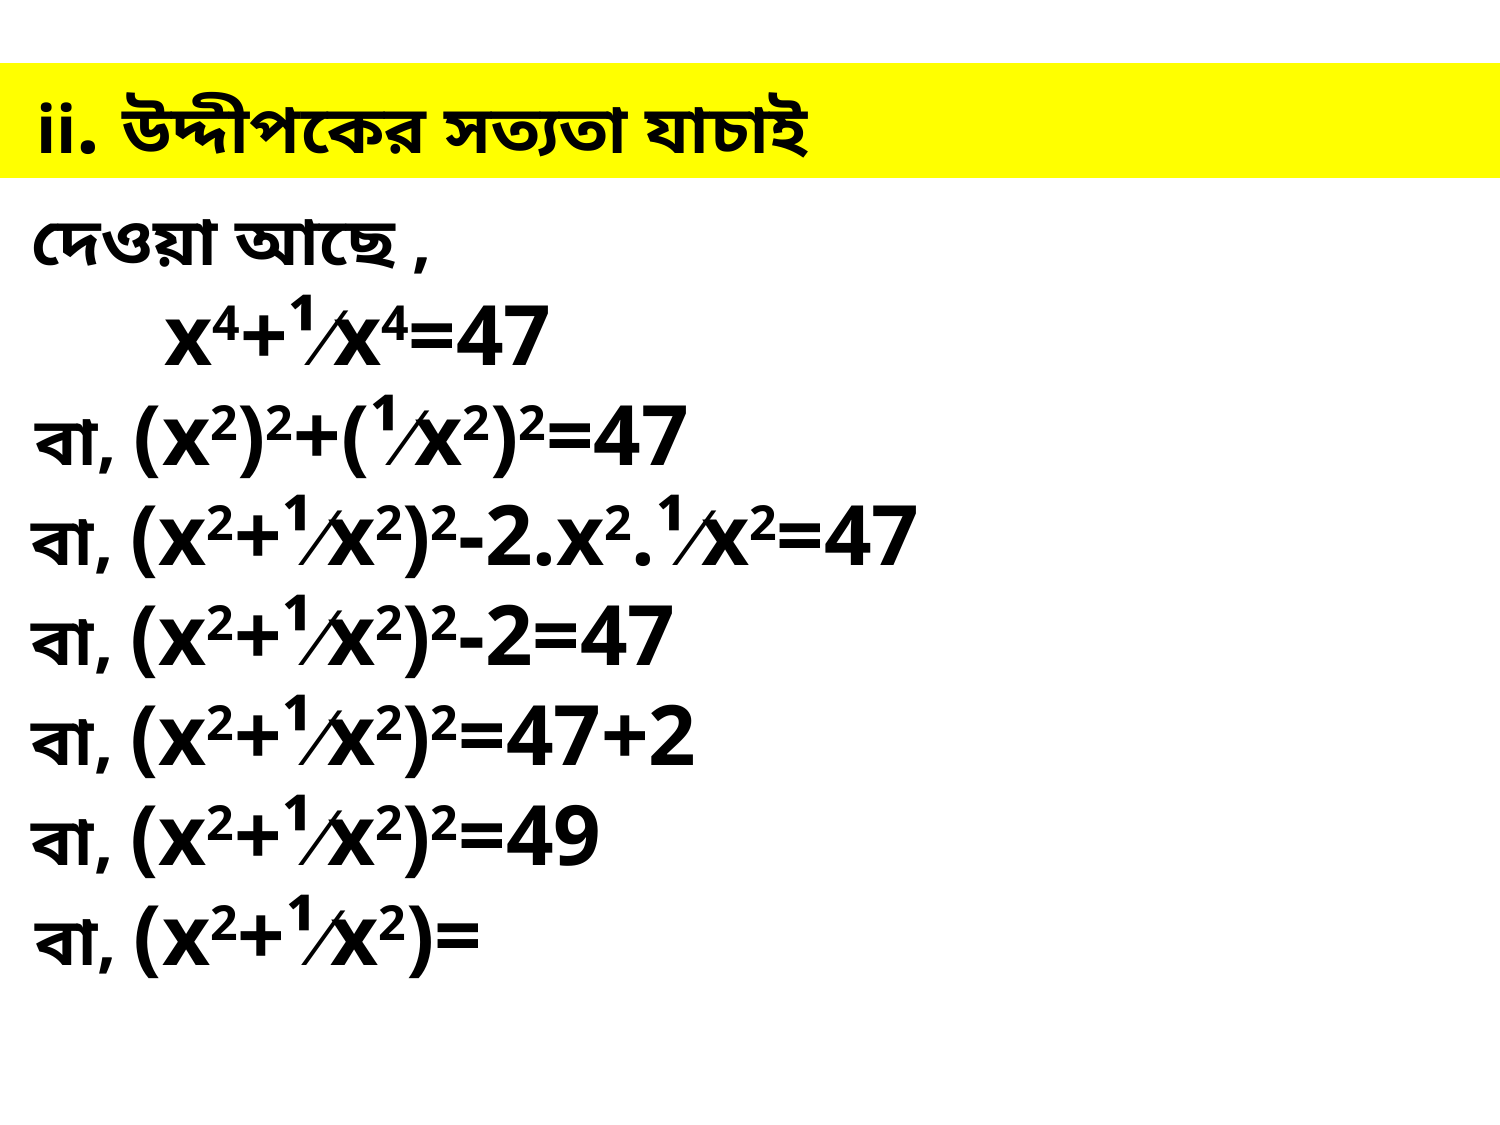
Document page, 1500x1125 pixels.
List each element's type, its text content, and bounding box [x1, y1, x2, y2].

text_box ii. উদ্দীপকের সত্যতা যাচাই [0, 63, 1500, 178]
